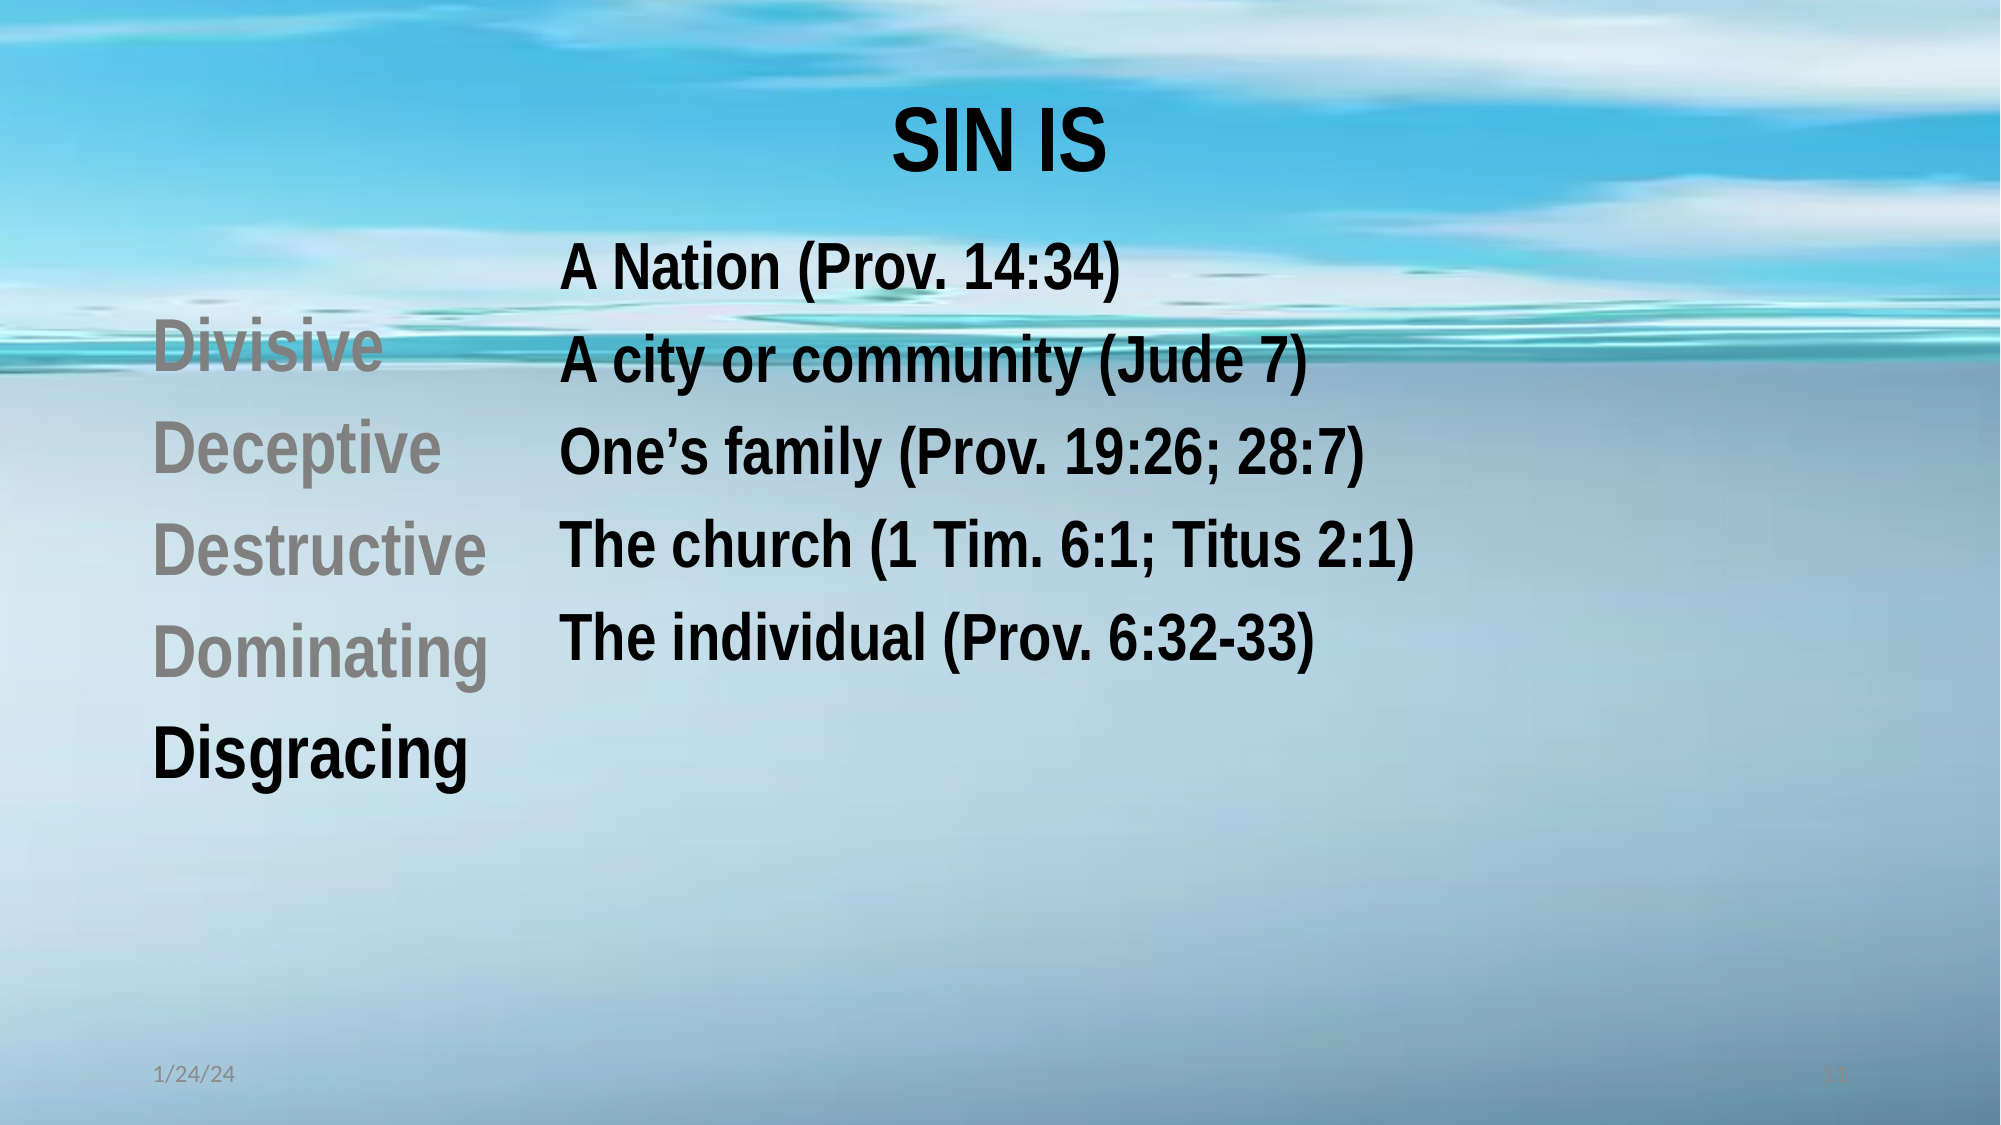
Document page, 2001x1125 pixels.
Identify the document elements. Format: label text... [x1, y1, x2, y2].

list Divisive Deceptive Destructive Dominating Disgracing [137, 299, 662, 1014]
picture [0, 0, 2001, 1125]
slide_number 11 [1412, 1042, 1863, 1103]
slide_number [137, 1042, 588, 1103]
list A Nation (Prov. 14:34) A city or community (Jude 7) One’s family (Prov. 19:26; 28:7) The church (1 Tim. 6:1; Titus 2:1) The individual (Prov. 6:32-33) [544, 223, 1847, 938]
title SIN IS [137, 59, 1863, 224]
